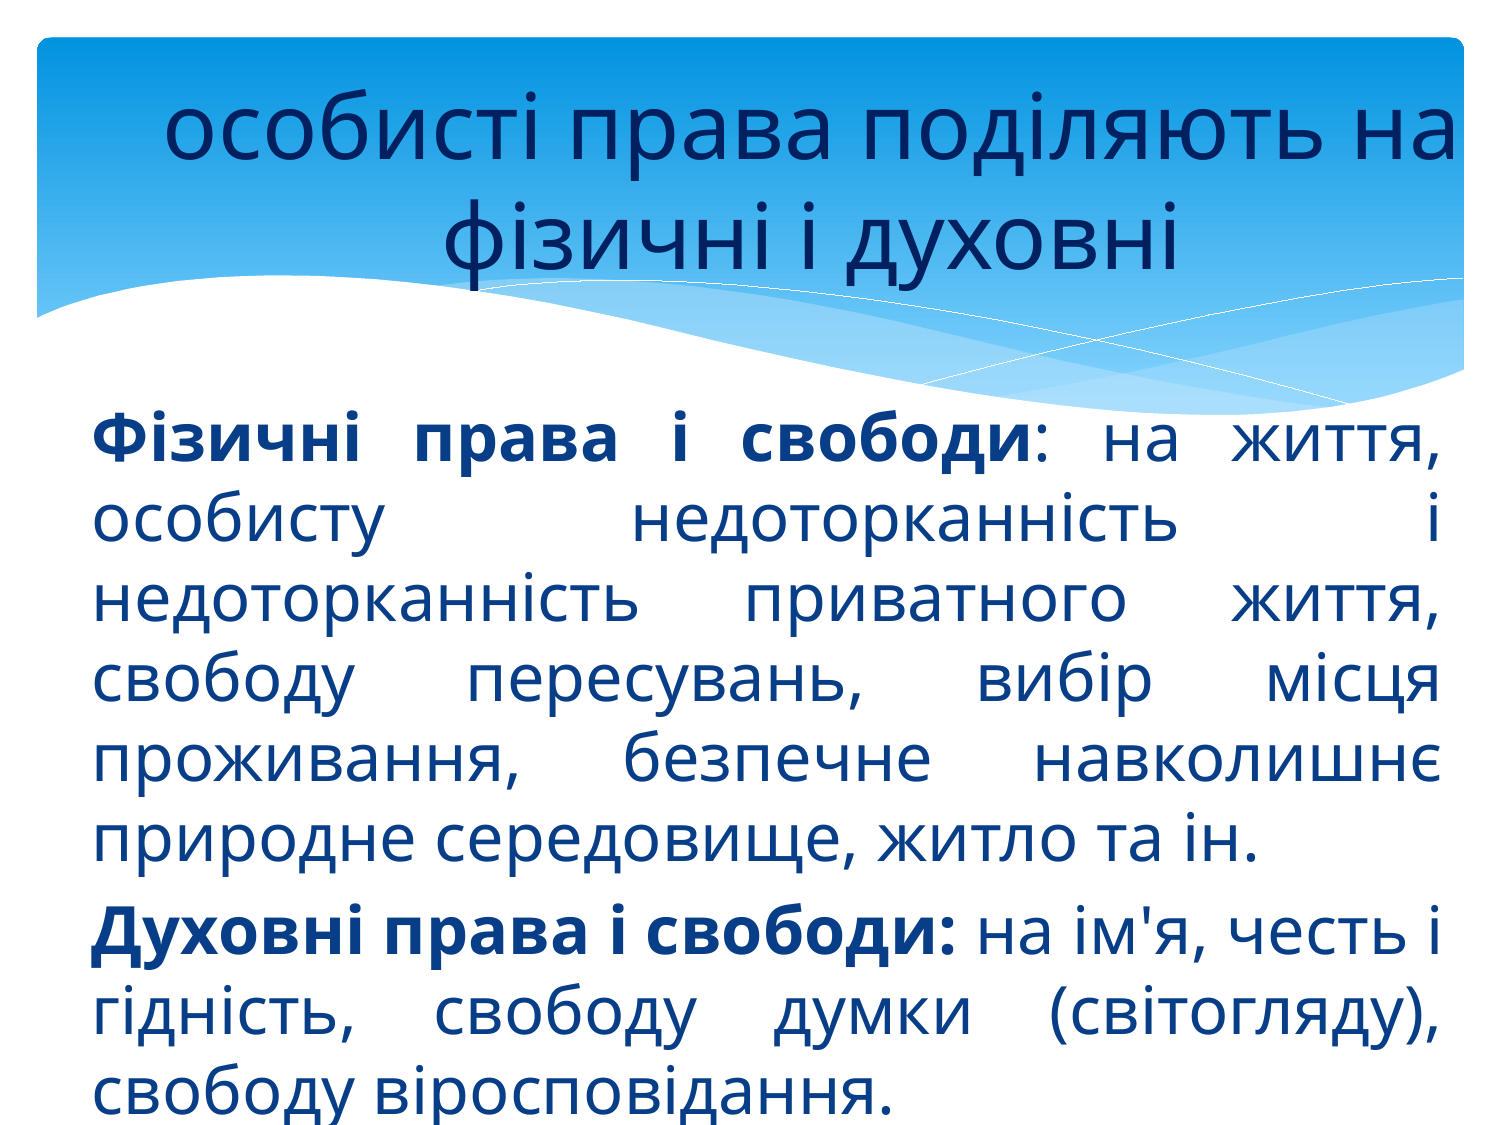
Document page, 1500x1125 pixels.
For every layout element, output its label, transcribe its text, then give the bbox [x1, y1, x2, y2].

list Фізичні права і свободи: на життя, особисту недоторканність і недоторканність приватного життя, свободу пересувань, вибір місця проживання, безпечне навколишнє природне середовище, житло та ін. Духовні права і свободи: на ім'я, честь і гідність, свободу думки (світогляду), свободу віросповідання. [76, 387, 1459, 1083]
title особисті права поділяють на фізичні і духовні [125, 42, 1500, 313]
